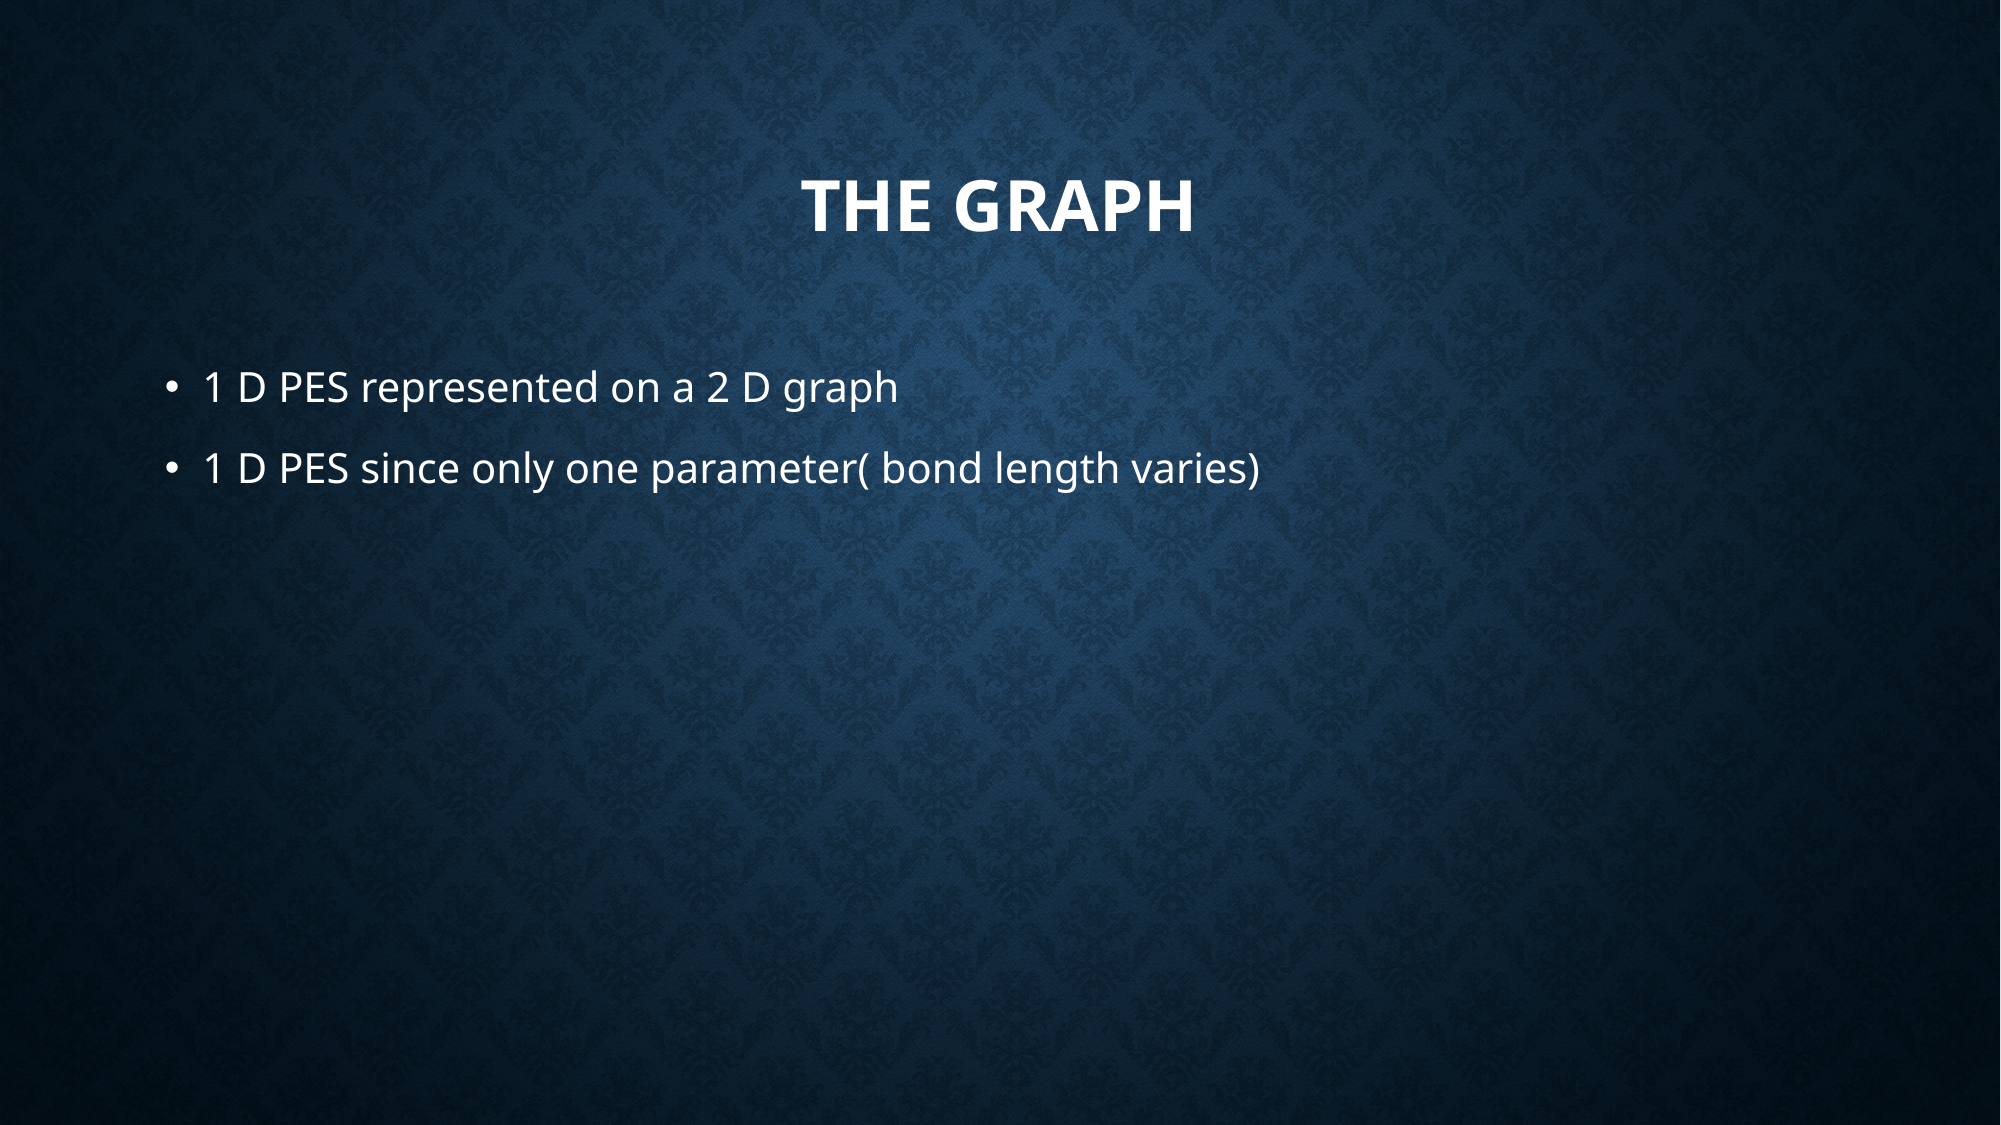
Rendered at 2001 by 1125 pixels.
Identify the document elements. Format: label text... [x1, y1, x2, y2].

list 1 D PES represented on a 2 D graph 1 D PES since only one parameter( bond length varies) [149, 343, 1849, 950]
title The graph [149, 99, 1849, 318]
